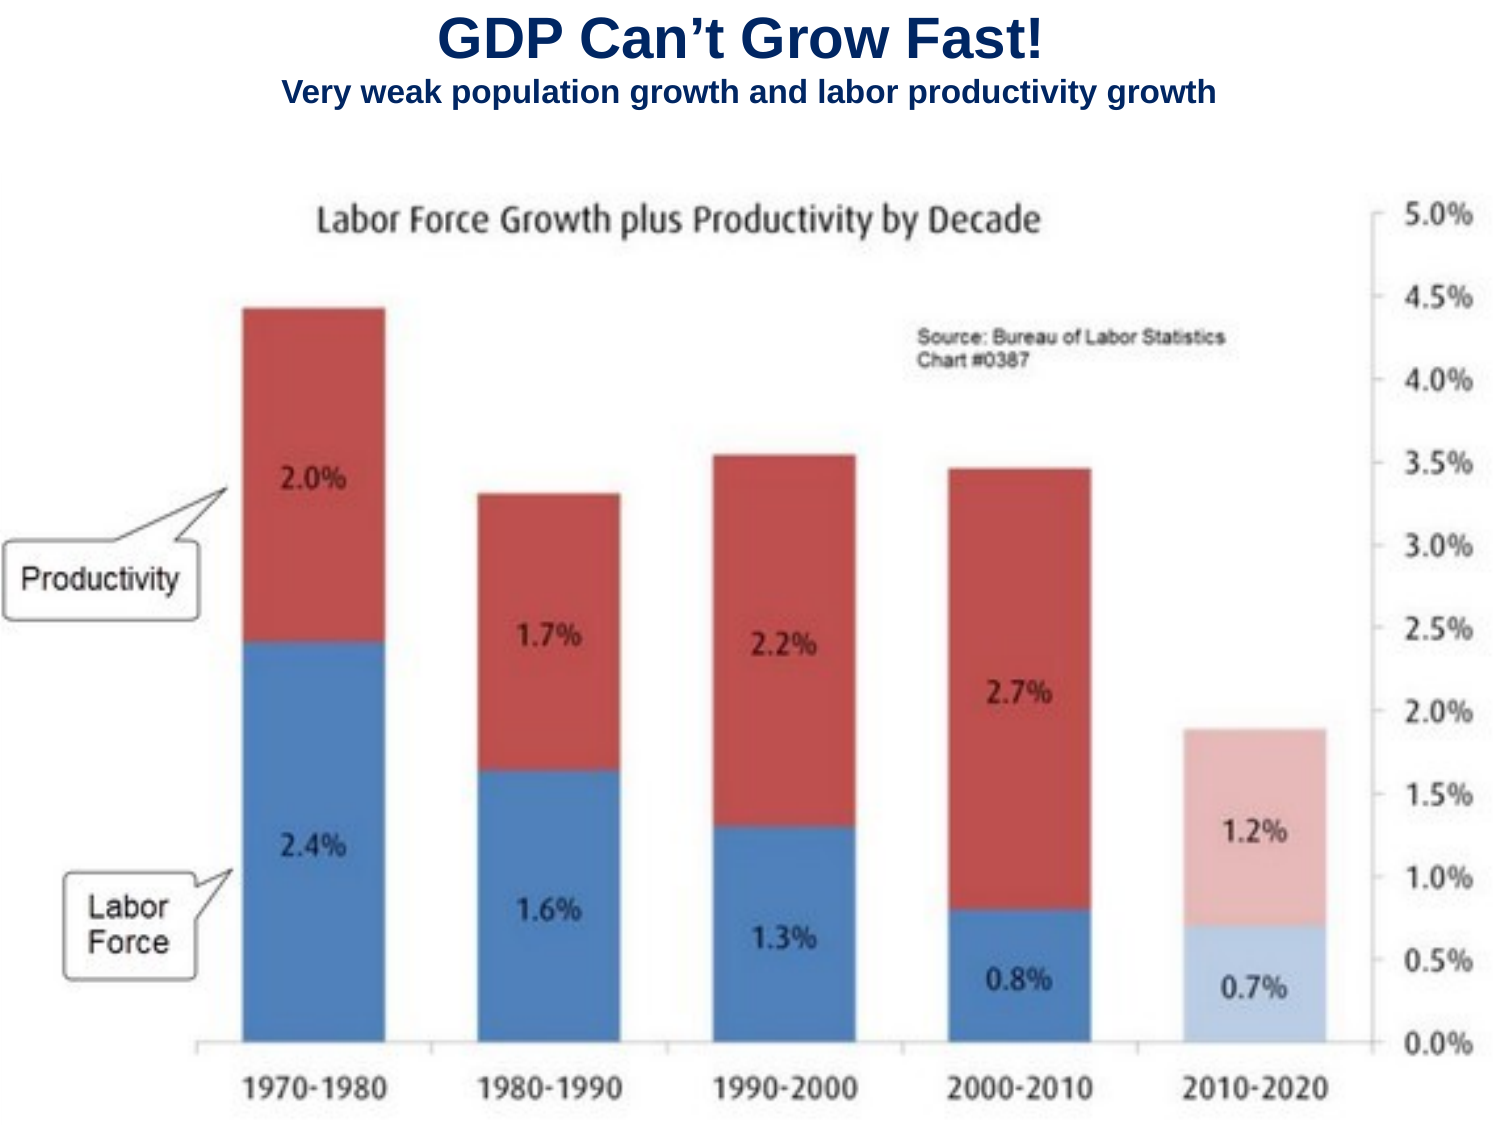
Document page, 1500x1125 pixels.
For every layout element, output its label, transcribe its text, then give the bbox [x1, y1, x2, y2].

title GDP Can’t Grow Fast! Very weak population growth and labor productivity growth [0, 0, 1500, 108]
picture [0, 173, 1500, 1125]
